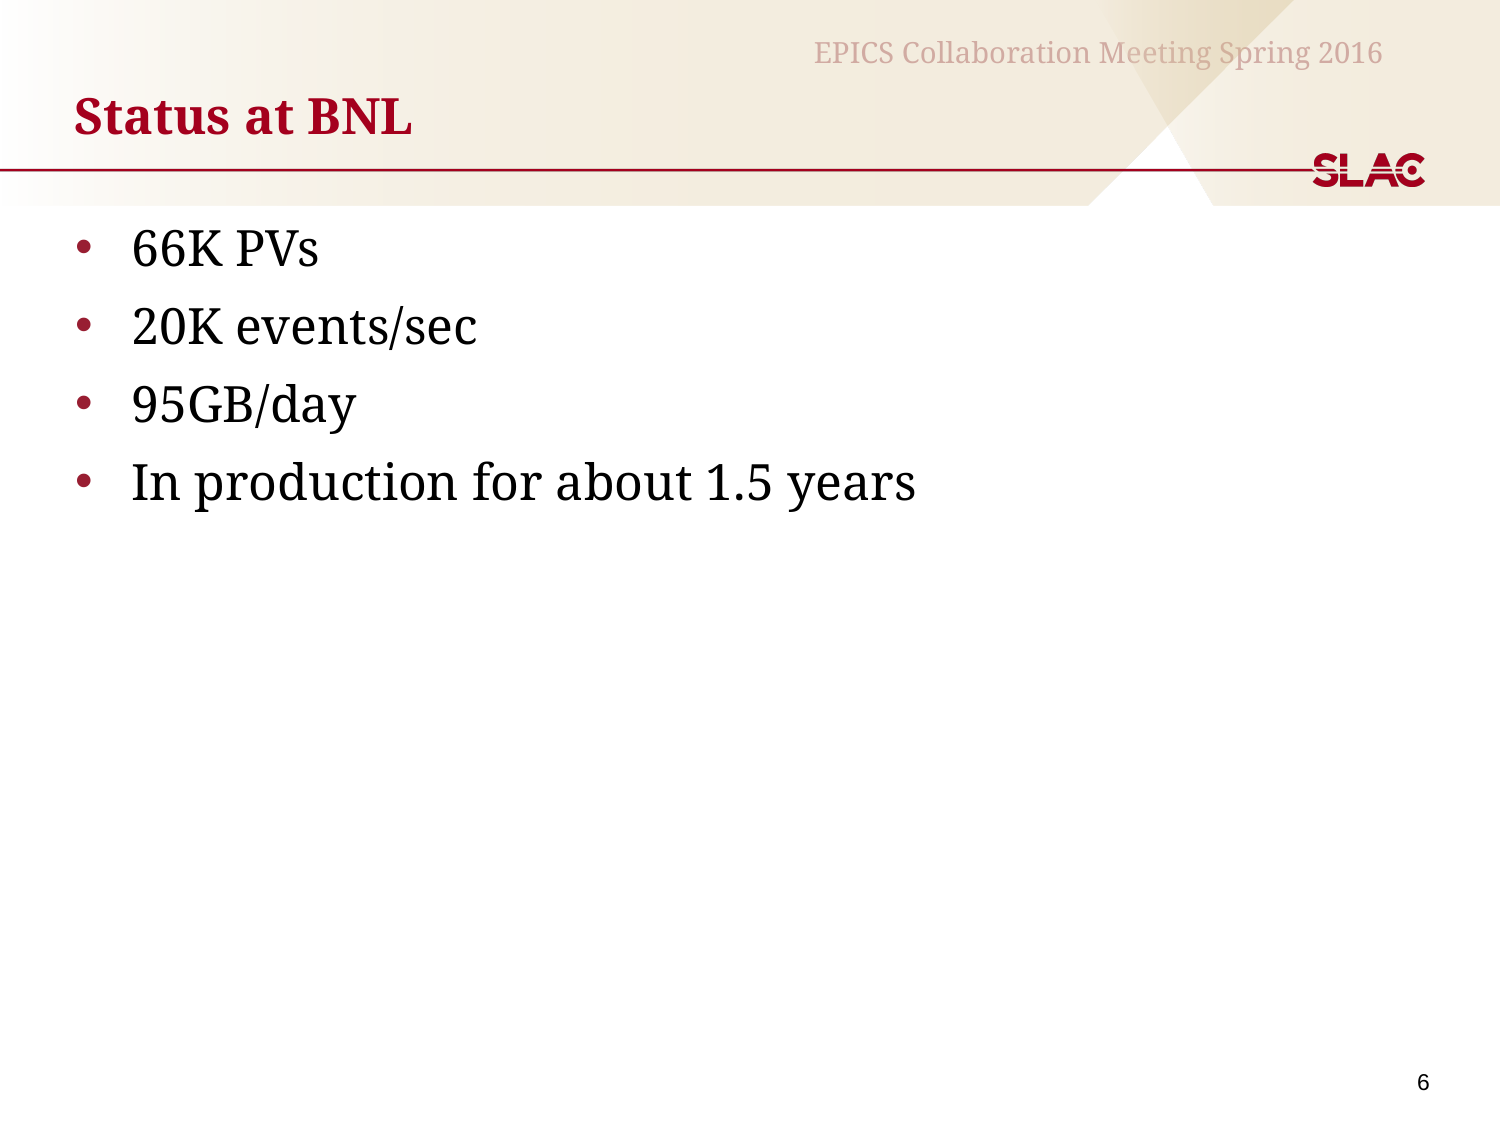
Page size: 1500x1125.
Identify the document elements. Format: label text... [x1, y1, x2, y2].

title Status at BNL [74, 21, 1404, 145]
picture [0, 0, 1500, 206]
list 66K PVs 20K events/sec 95GB/day In production for about 1.5 years [75, 203, 1406, 1035]
slide_number 6 [1405, 1036, 1458, 1125]
